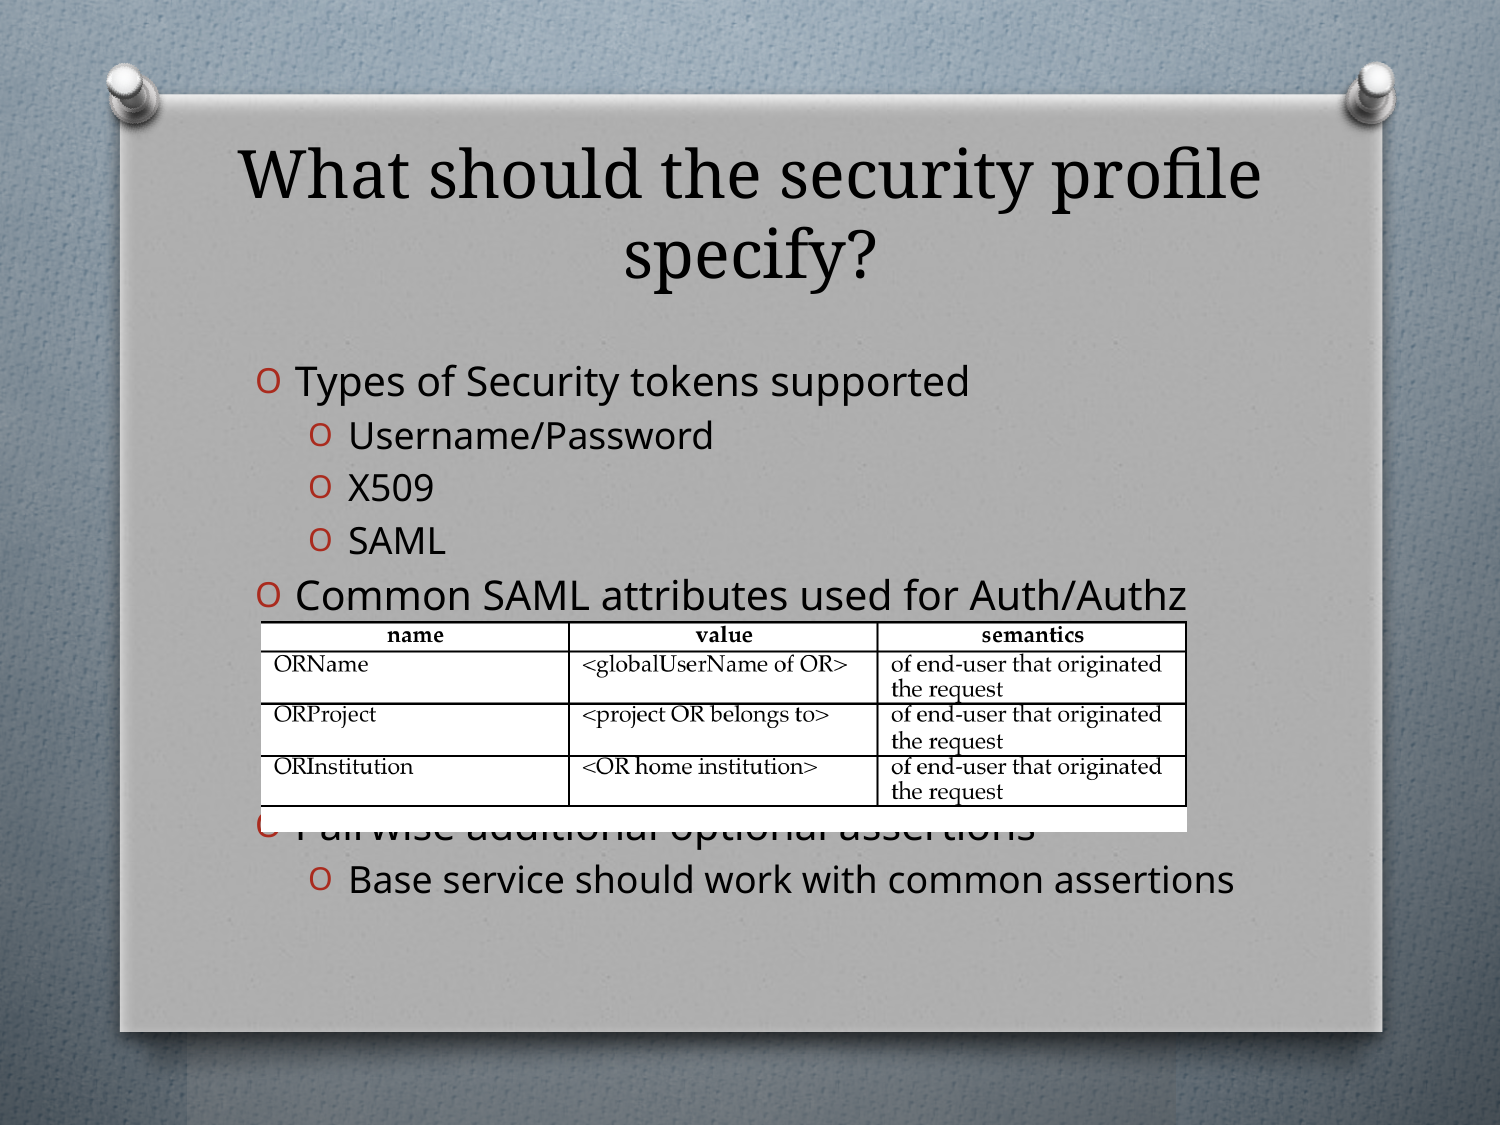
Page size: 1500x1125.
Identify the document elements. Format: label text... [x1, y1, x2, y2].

title What should the security profile specify? [179, 113, 1323, 311]
picture [1317, 35, 1439, 156]
picture [260, 621, 1187, 833]
picture [75, 29, 198, 153]
list Types of Security tokens supported Username/Password X509 SAML Common SAML attributes used for Auth/Authz Pairwise additional optional assertions Base service should work with common assertions [240, 347, 1257, 939]
